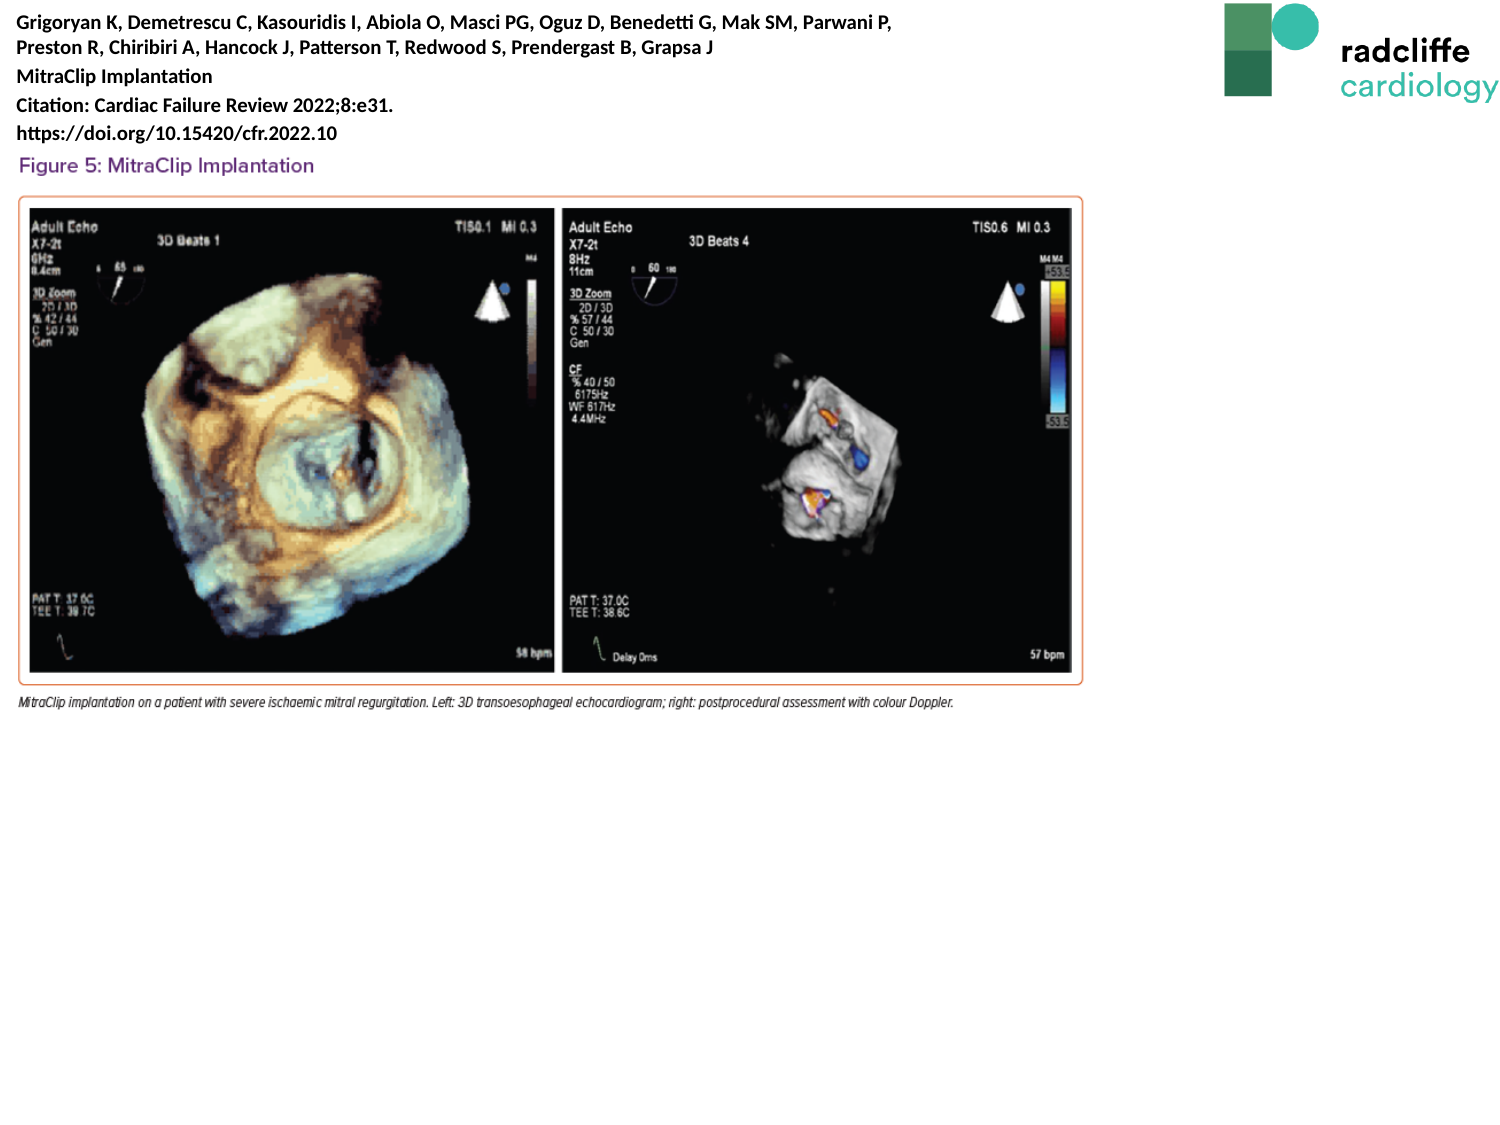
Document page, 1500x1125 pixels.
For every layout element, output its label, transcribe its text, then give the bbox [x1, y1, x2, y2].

text_box MitraClip Implantation [1, 54, 1224, 84]
text_box Citation: Cardiac Failure Review 2022;8:e31. [1, 84, 1500, 112]
text_box Grigoryan K, Demetrescu C, Kasouridis I, Abiola O, Masci PG, Oguz D, Benedetti G, Mak SM, Parwani P, Preston R, Chiribiri A, Hancock J, Patterson T, Redwood S, Prendergast B, Grapsa J [1, 1, 939, 54]
picture [1, 145, 1096, 729]
text_box https://doi.org/10.15420/cfr.2022.10 [1, 112, 1500, 153]
picture [1224, 1, 1499, 104]
